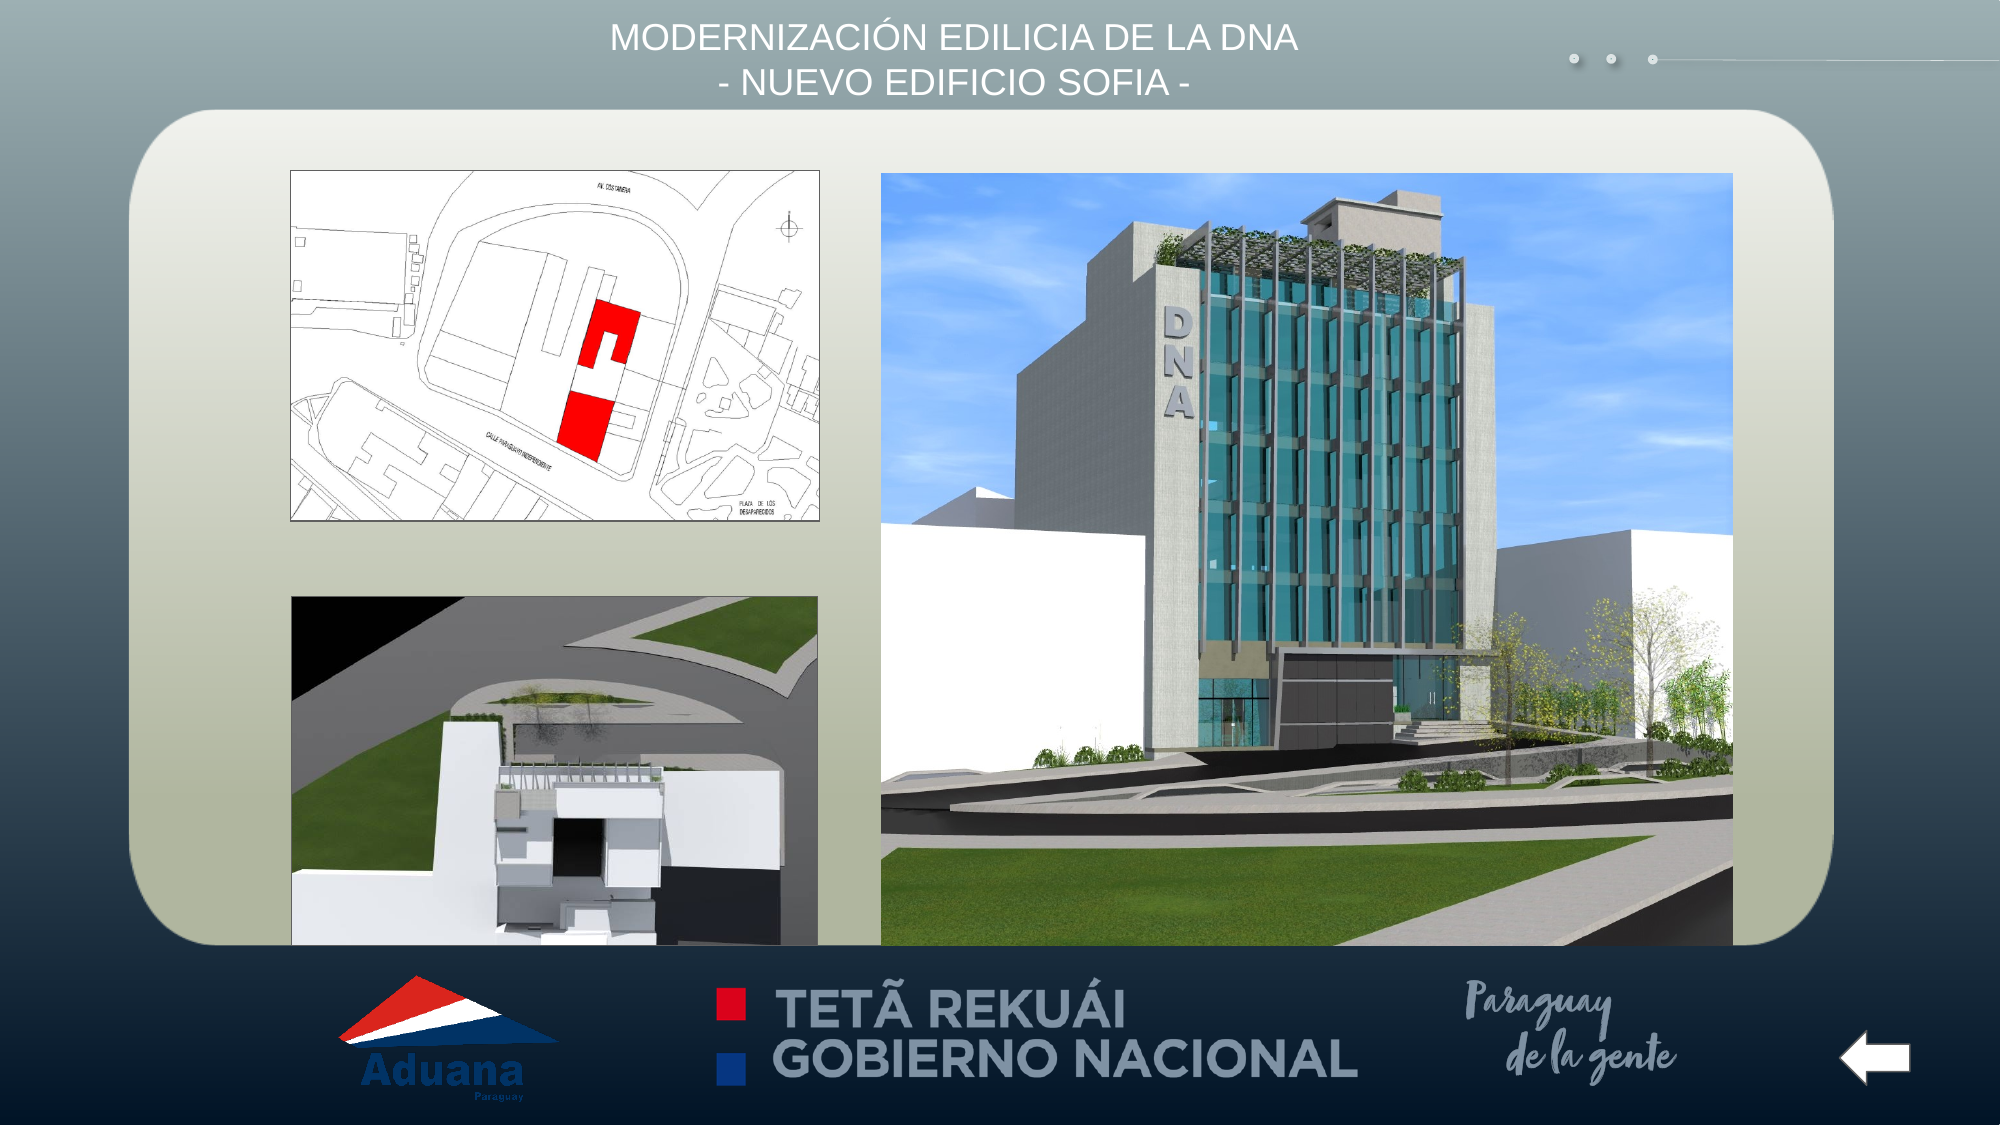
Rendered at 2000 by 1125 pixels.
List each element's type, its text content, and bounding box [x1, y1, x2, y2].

picture [338, 974, 561, 1102]
text_box [1569, 53, 1579, 64]
text_box [1839, 1030, 1910, 1086]
text_box [1606, 54, 1617, 64]
picture [1466, 980, 1677, 1086]
picture [715, 977, 1358, 1086]
text_box MODERNIZACIÓN EDILICIA DE LA DNA - NUEVO EDIFICIO SOFIA - [363, 5, 1546, 106]
text_box [54, 31, 363, 200]
text_box [1647, 54, 1658, 65]
picture [128, 109, 1835, 946]
text_box [1546, 31, 1855, 200]
